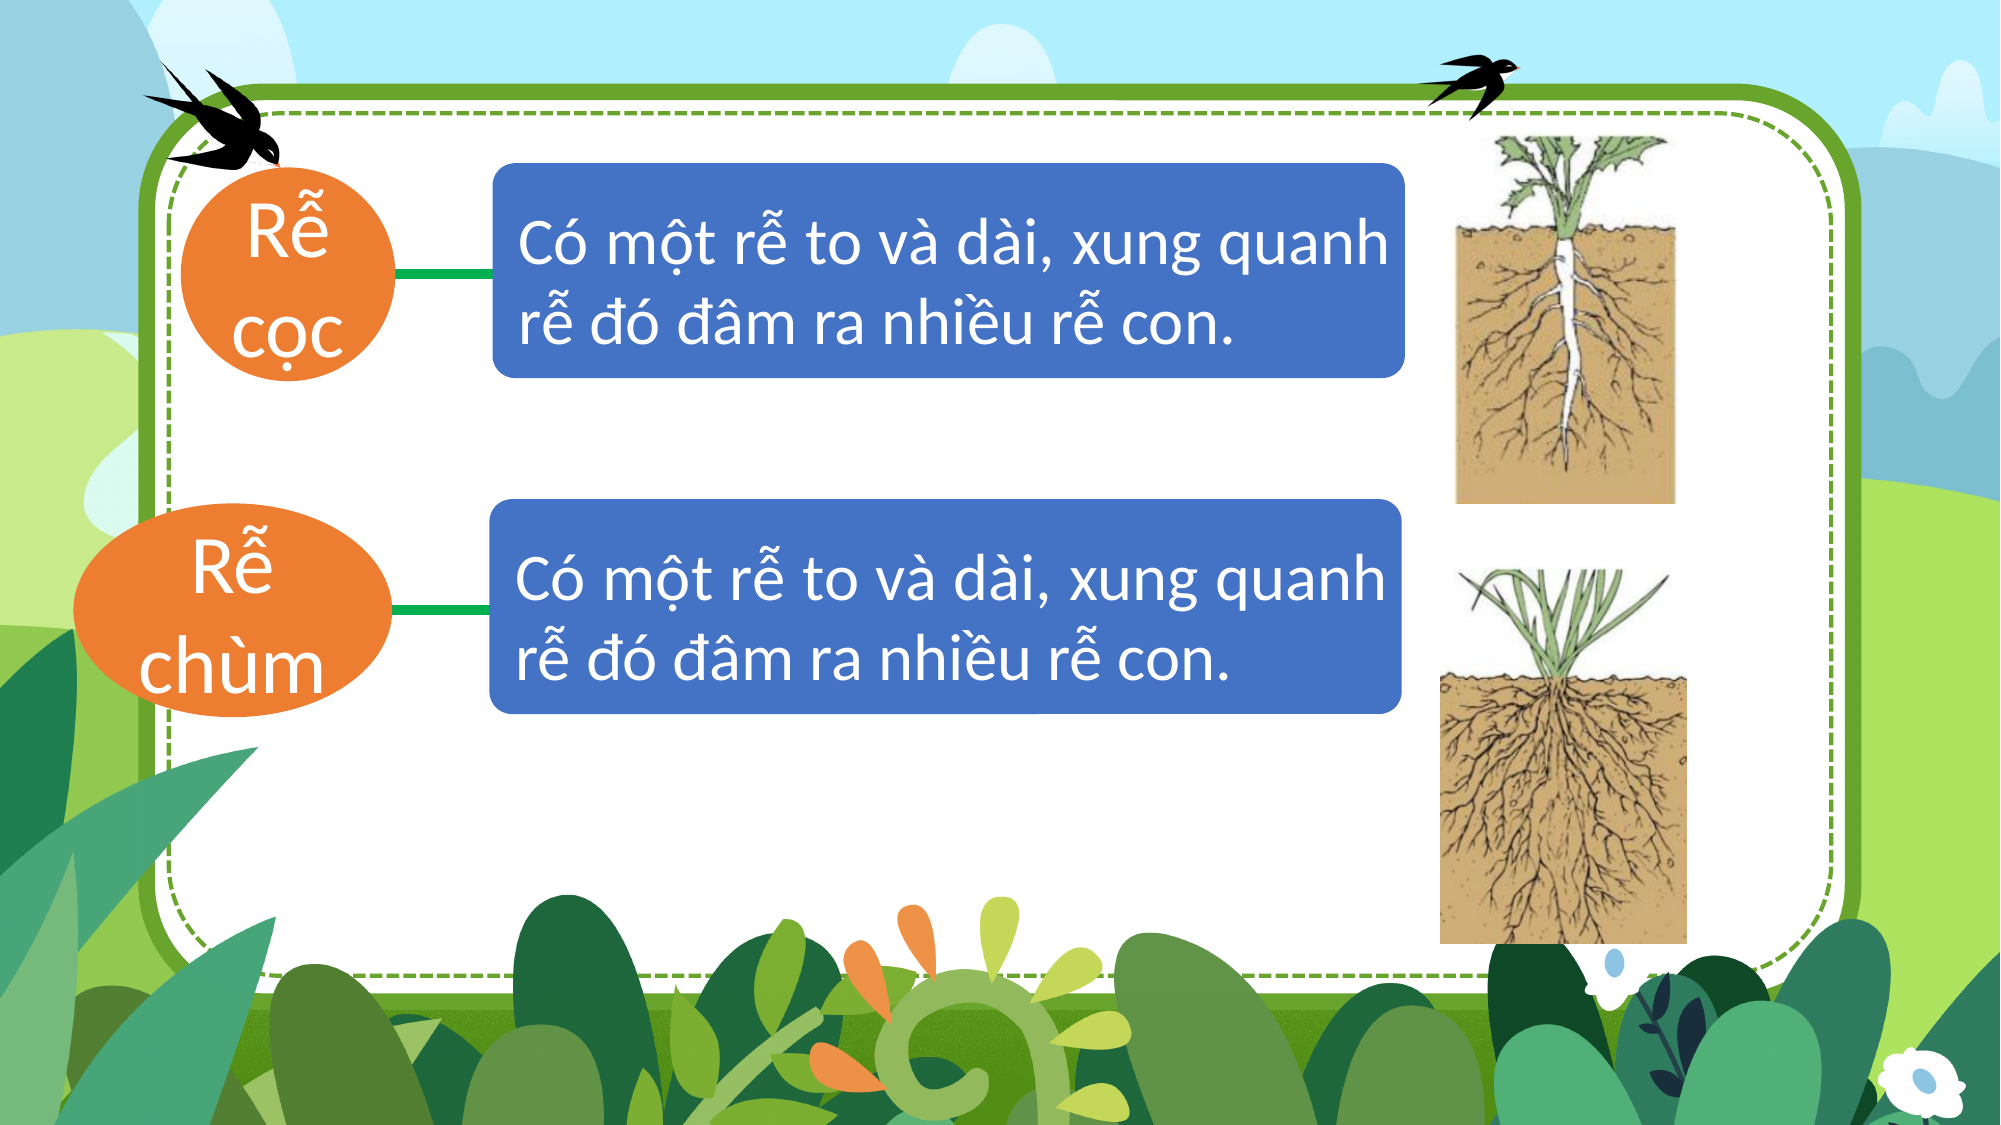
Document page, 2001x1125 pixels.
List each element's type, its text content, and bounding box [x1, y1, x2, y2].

text_box Rễ chùm [72, 502, 394, 719]
text_box Rễ cọc [179, 166, 397, 383]
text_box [489, 499, 1404, 715]
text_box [492, 163, 1407, 379]
picture [0, 0, 2000, 1125]
